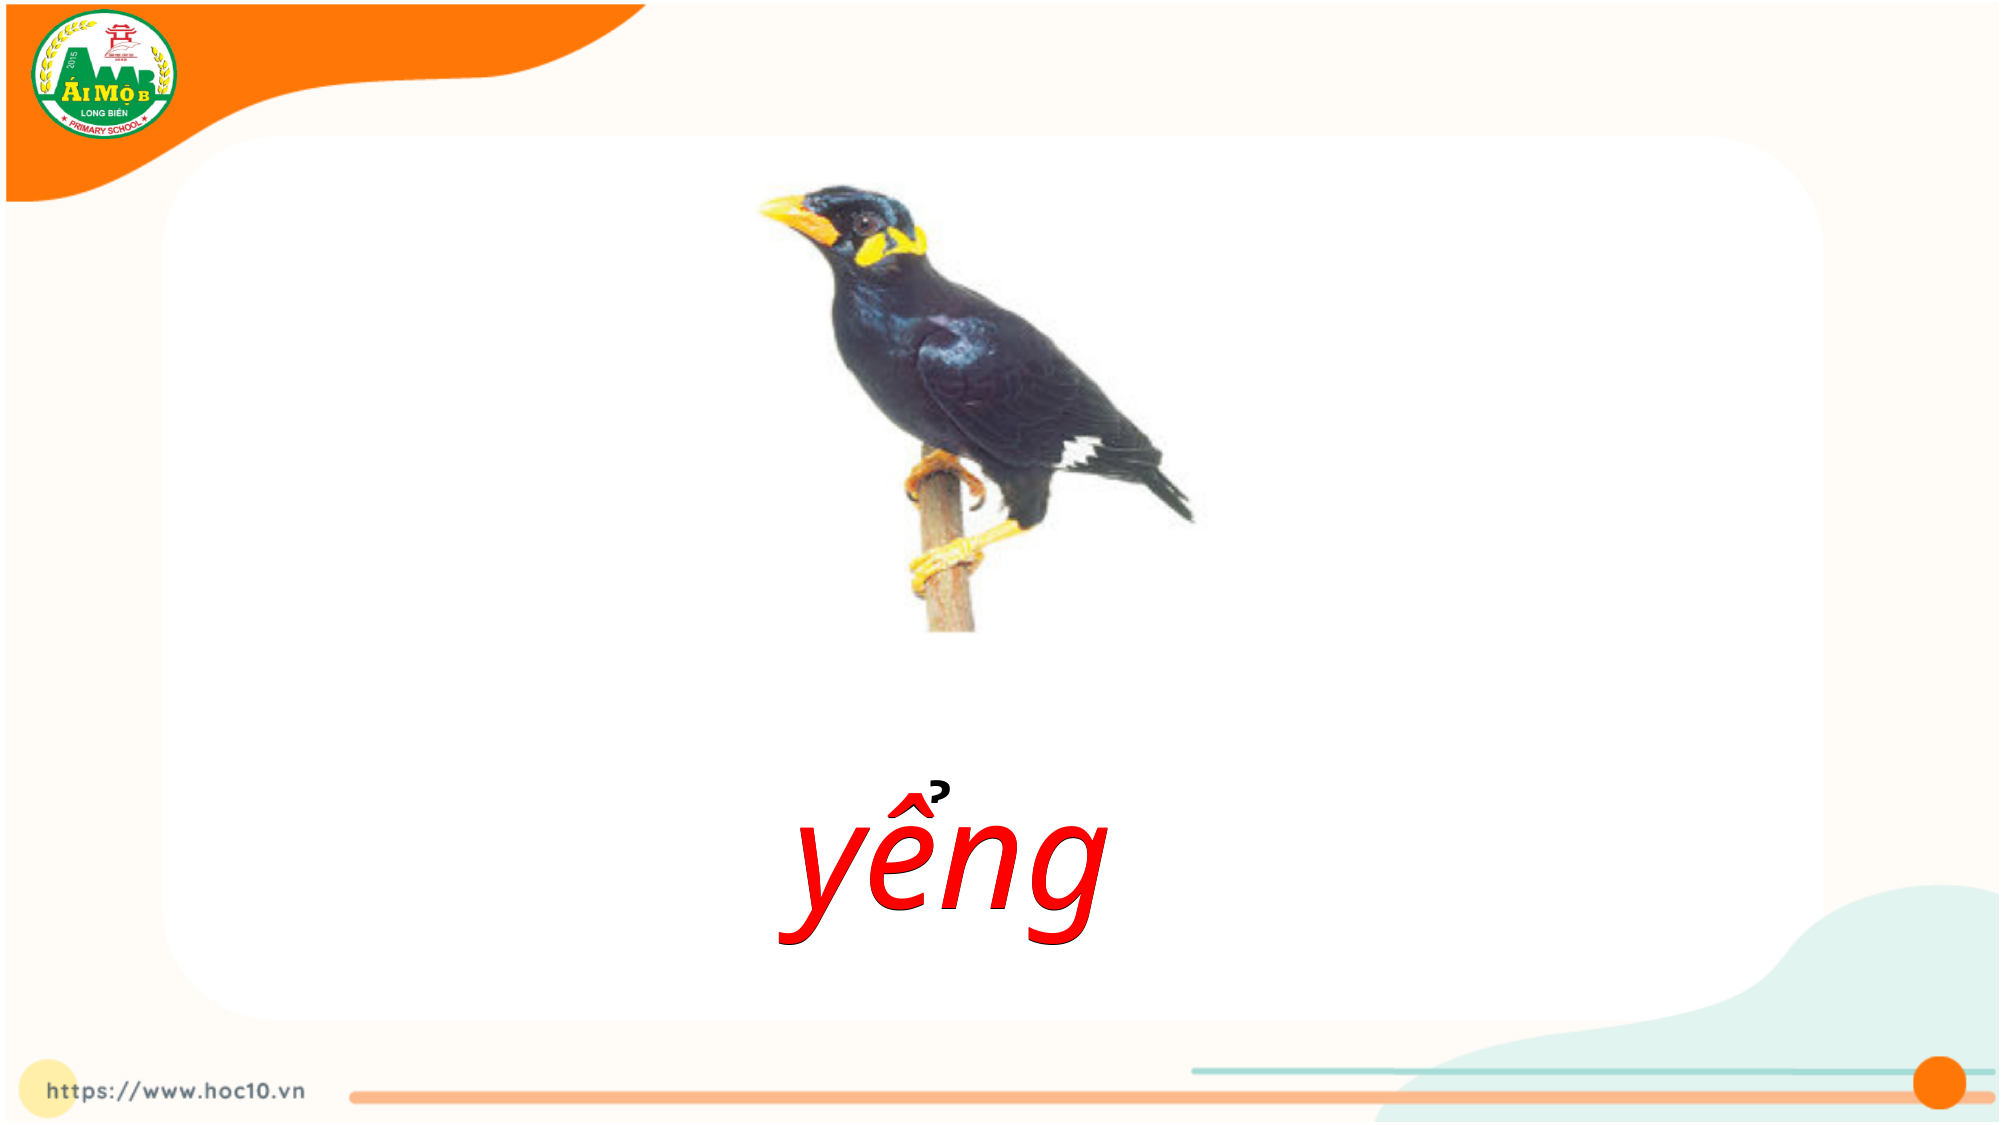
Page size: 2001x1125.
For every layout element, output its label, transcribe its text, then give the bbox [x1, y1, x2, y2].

picture [0, 3, 1999, 1122]
text_box yêng [778, 751, 1388, 946]
